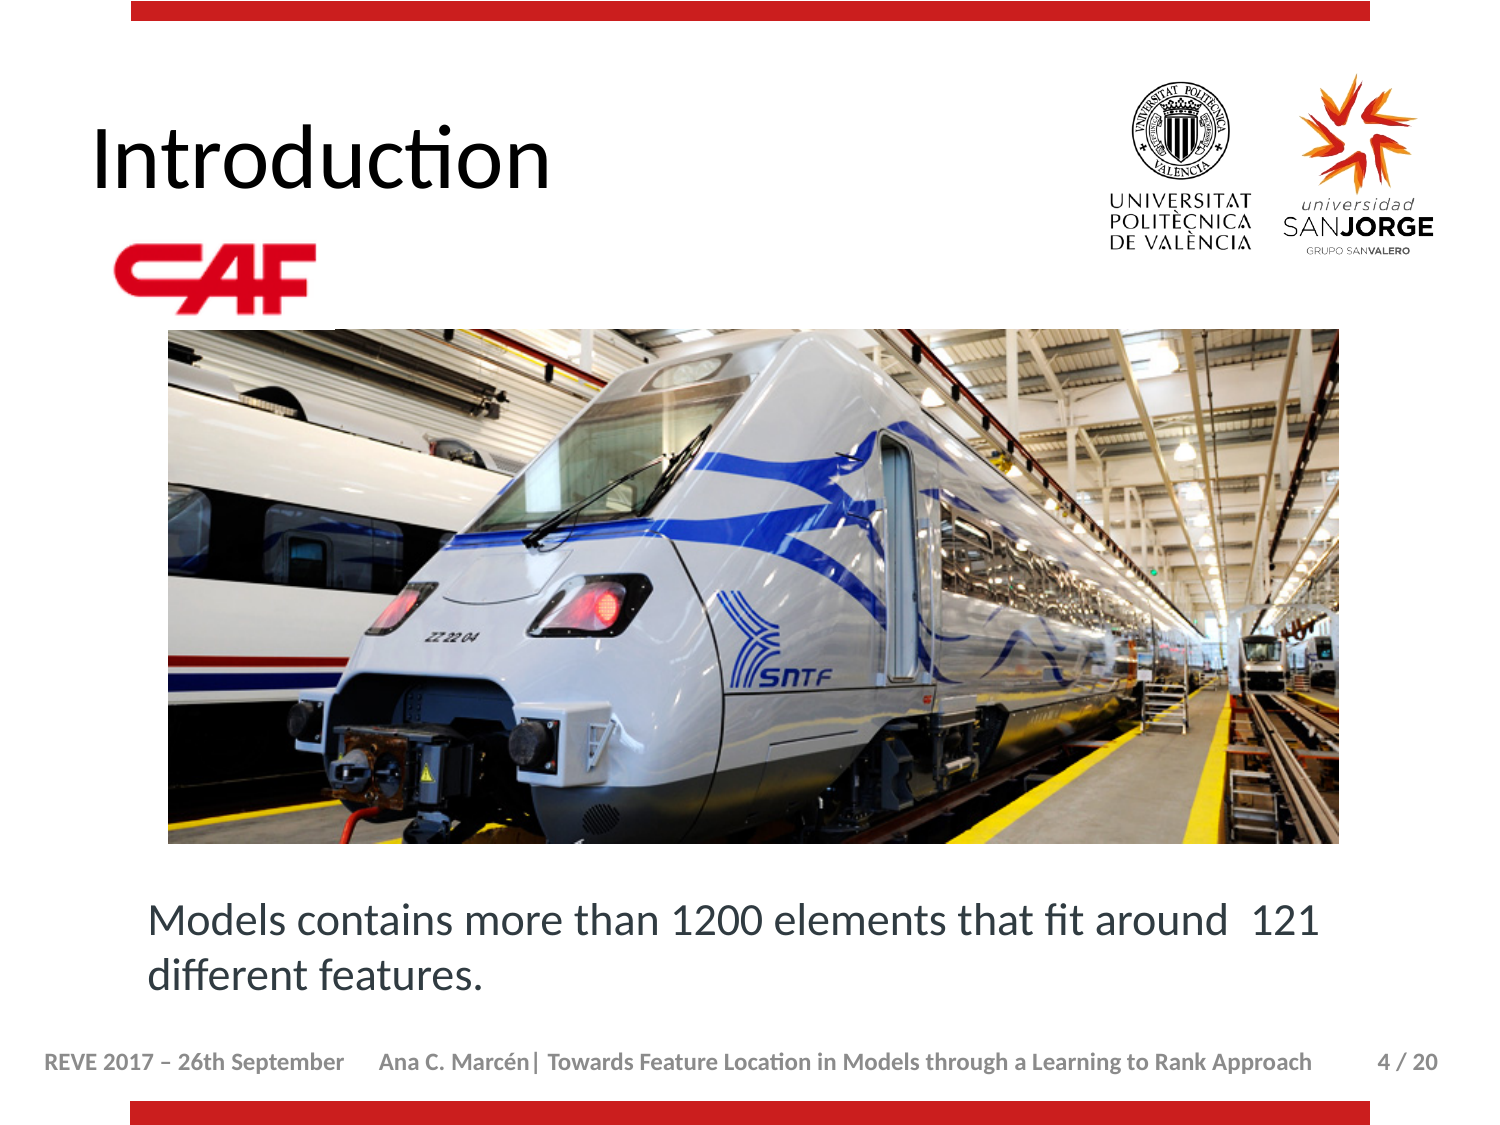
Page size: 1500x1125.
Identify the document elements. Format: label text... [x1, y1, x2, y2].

footer Ana C. Marcén| Towards Feature Location in Models through a Learning to Rank Approach [360, 1031, 1305, 1090]
slide_number 4 / 20 [1305, 1031, 1454, 1090]
picture [100, 227, 1339, 845]
list Models contains more than 1200 elements that fit around 121 different features. [132, 881, 1375, 1008]
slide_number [29, 1031, 360, 1090]
picture [1092, 63, 1443, 268]
title Introduction [75, 58, 985, 247]
